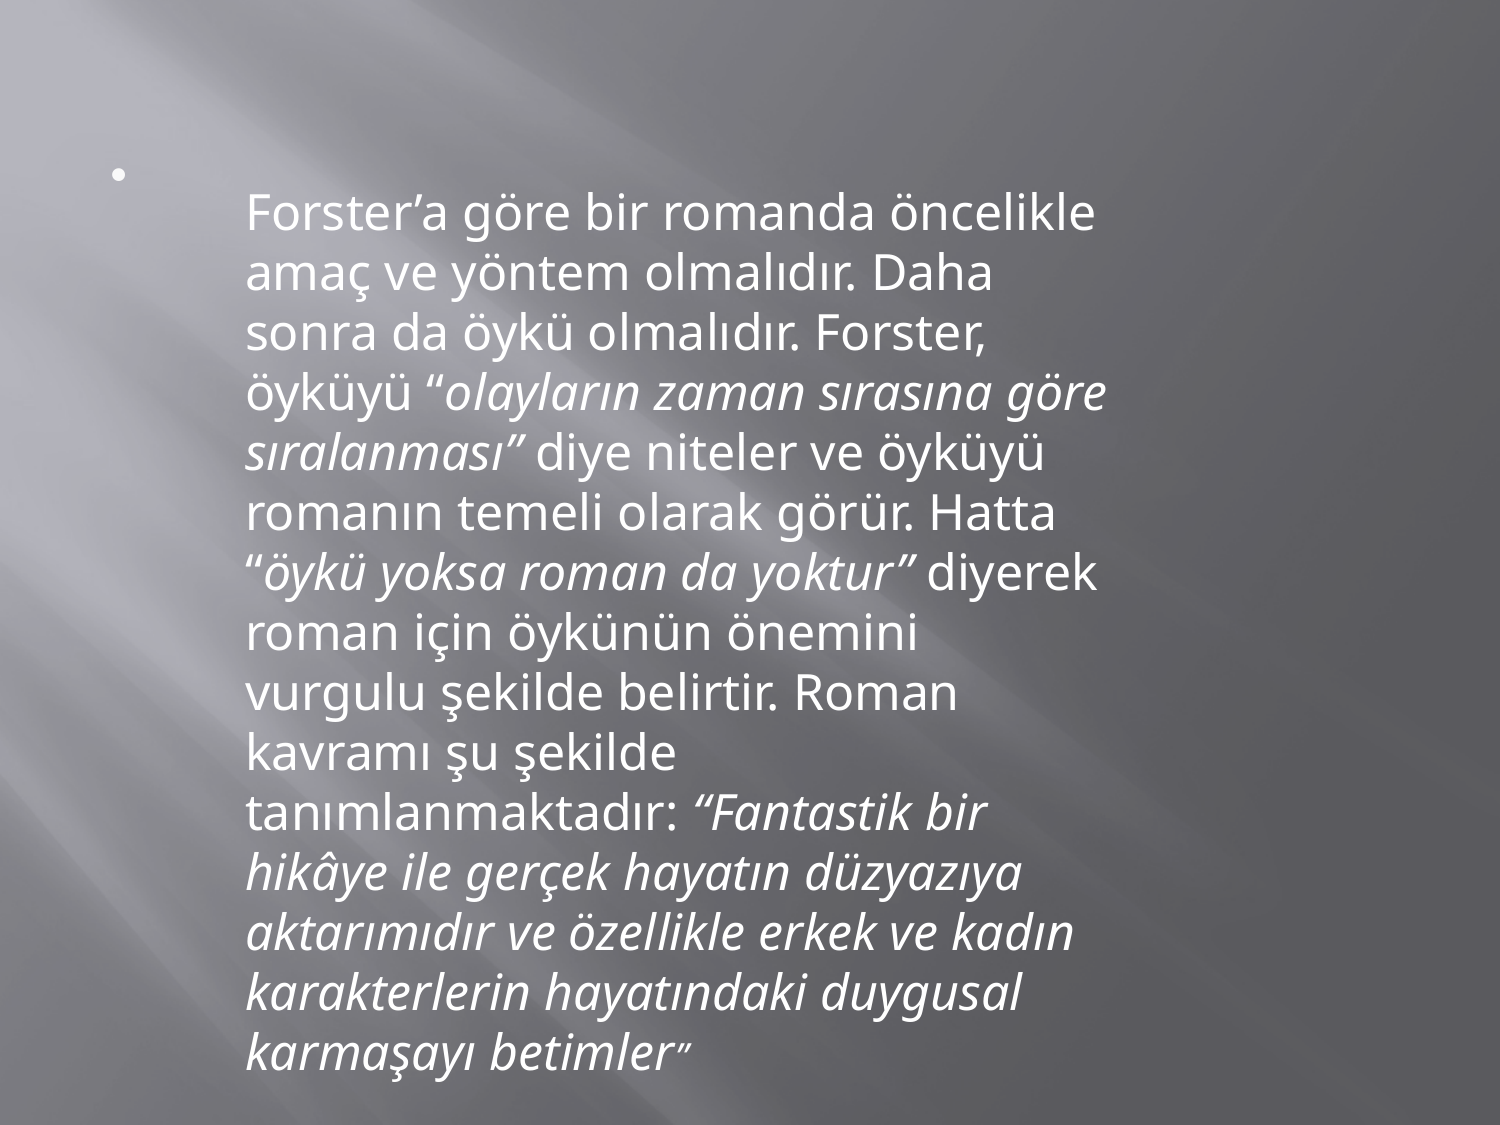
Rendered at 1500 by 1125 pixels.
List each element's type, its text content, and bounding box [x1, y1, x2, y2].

title [75, 45, 1425, 137]
text_box Forster’a göre bir romanda öncelikle amaç ve yöntem olmalıdır. Daha sonra da öykü olmalıdır. Forster, öyküyü “olayların zaman sırasına göre sıralanması” diye niteler ve öyküyü romanın temeli olarak görür. Hatta “öykü yoksa roman da yoktur” diyerek roman için öykünün önemini vurgulu şekilde belirtir. Roman kavramı şu şekilde tanımlanmaktadır: “Fantastik bir hikâye ile gerçek hayatın düzyazıya aktarımıdır ve özellikle erkek ve kadın karakterlerin hayatındaki duygusal karmaşayı betimler” [230, 172, 1125, 1088]
list [75, 137, 1425, 1035]
